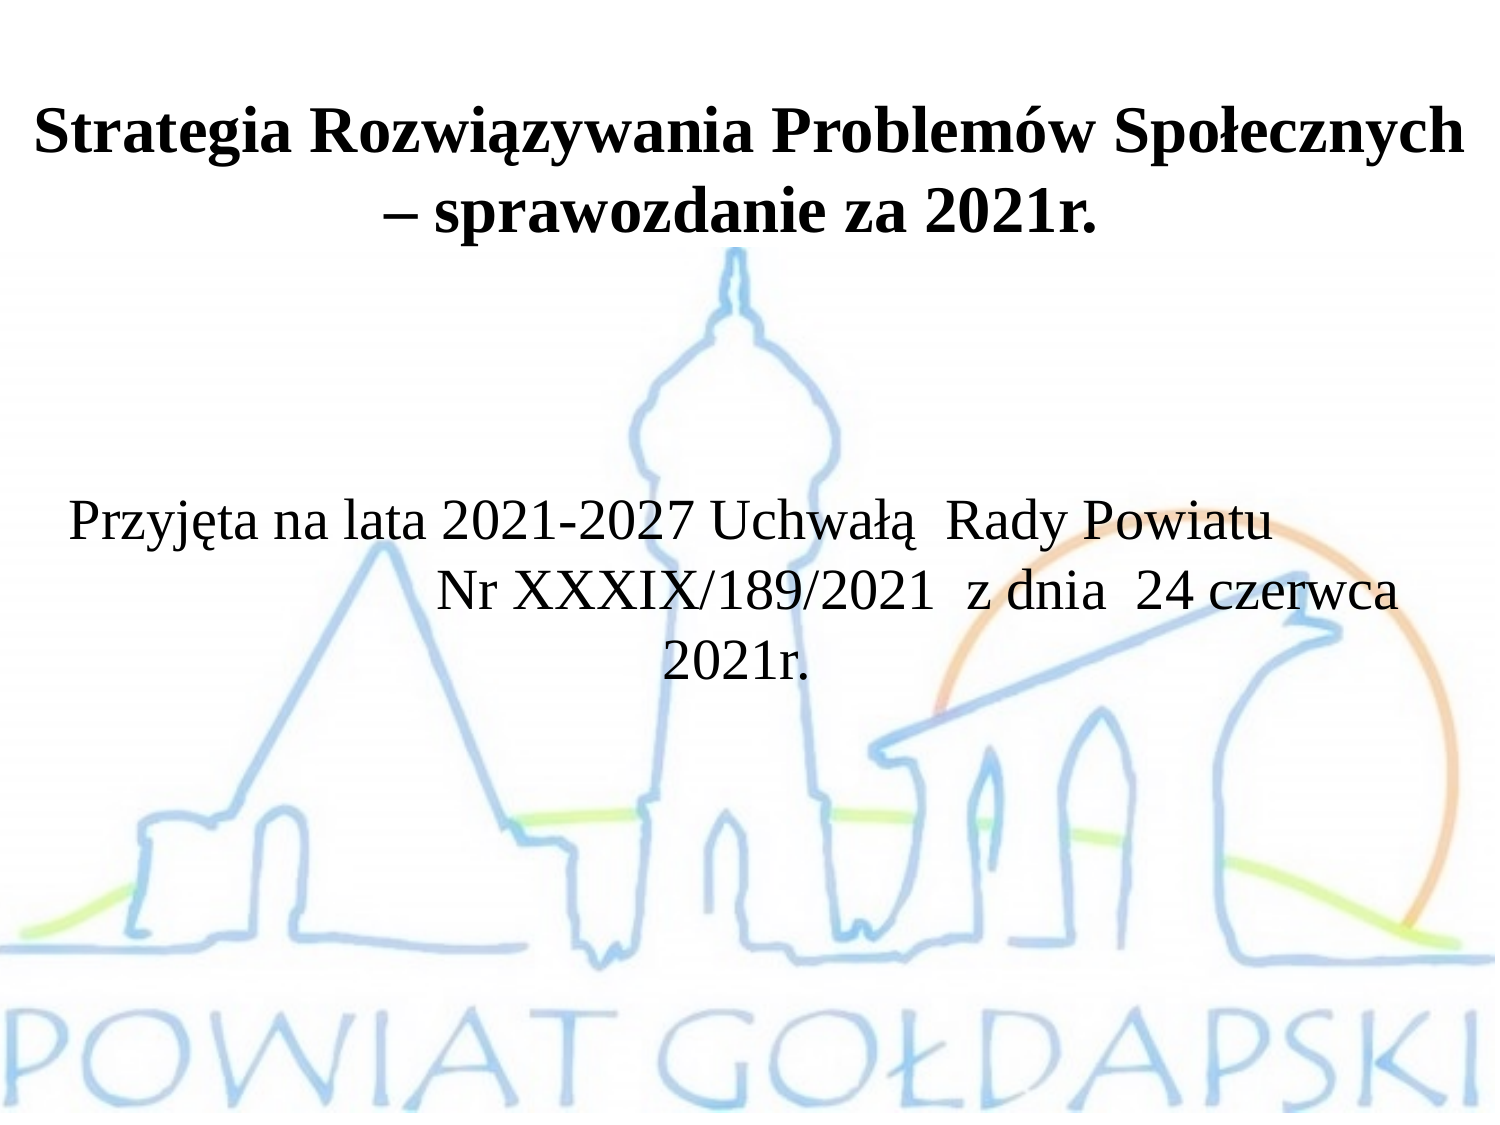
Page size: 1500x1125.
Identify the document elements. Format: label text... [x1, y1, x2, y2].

picture [0, 247, 1495, 1113]
text_box Strategia Rozwiązywania Problemów Społecznych – sprawozdanie za 2021r. [0, 78, 1500, 253]
